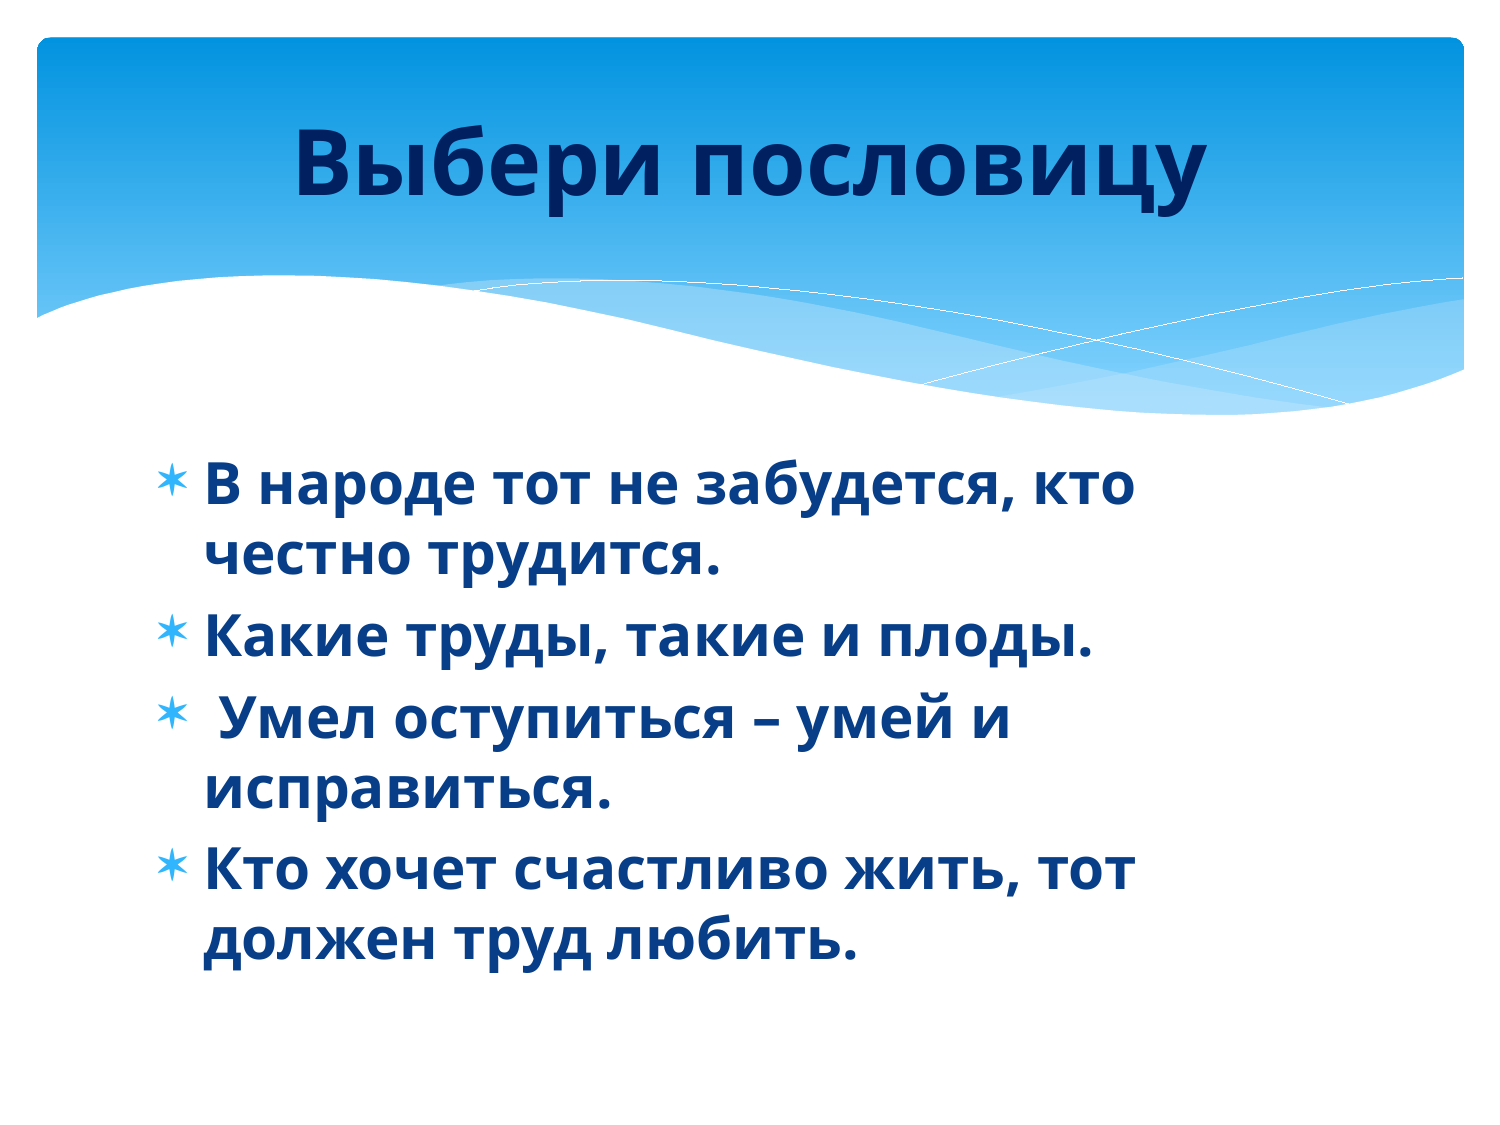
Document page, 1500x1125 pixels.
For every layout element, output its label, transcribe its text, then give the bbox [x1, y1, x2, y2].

list В народе тот не забудется, кто честно трудится. Какие труды, такие и плоды. Умел оступиться – умей и исправиться. Кто хочет счастливо жить, тот должен труд любить. [143, 438, 1359, 1005]
title Выбери пословицу [75, 55, 1425, 261]
